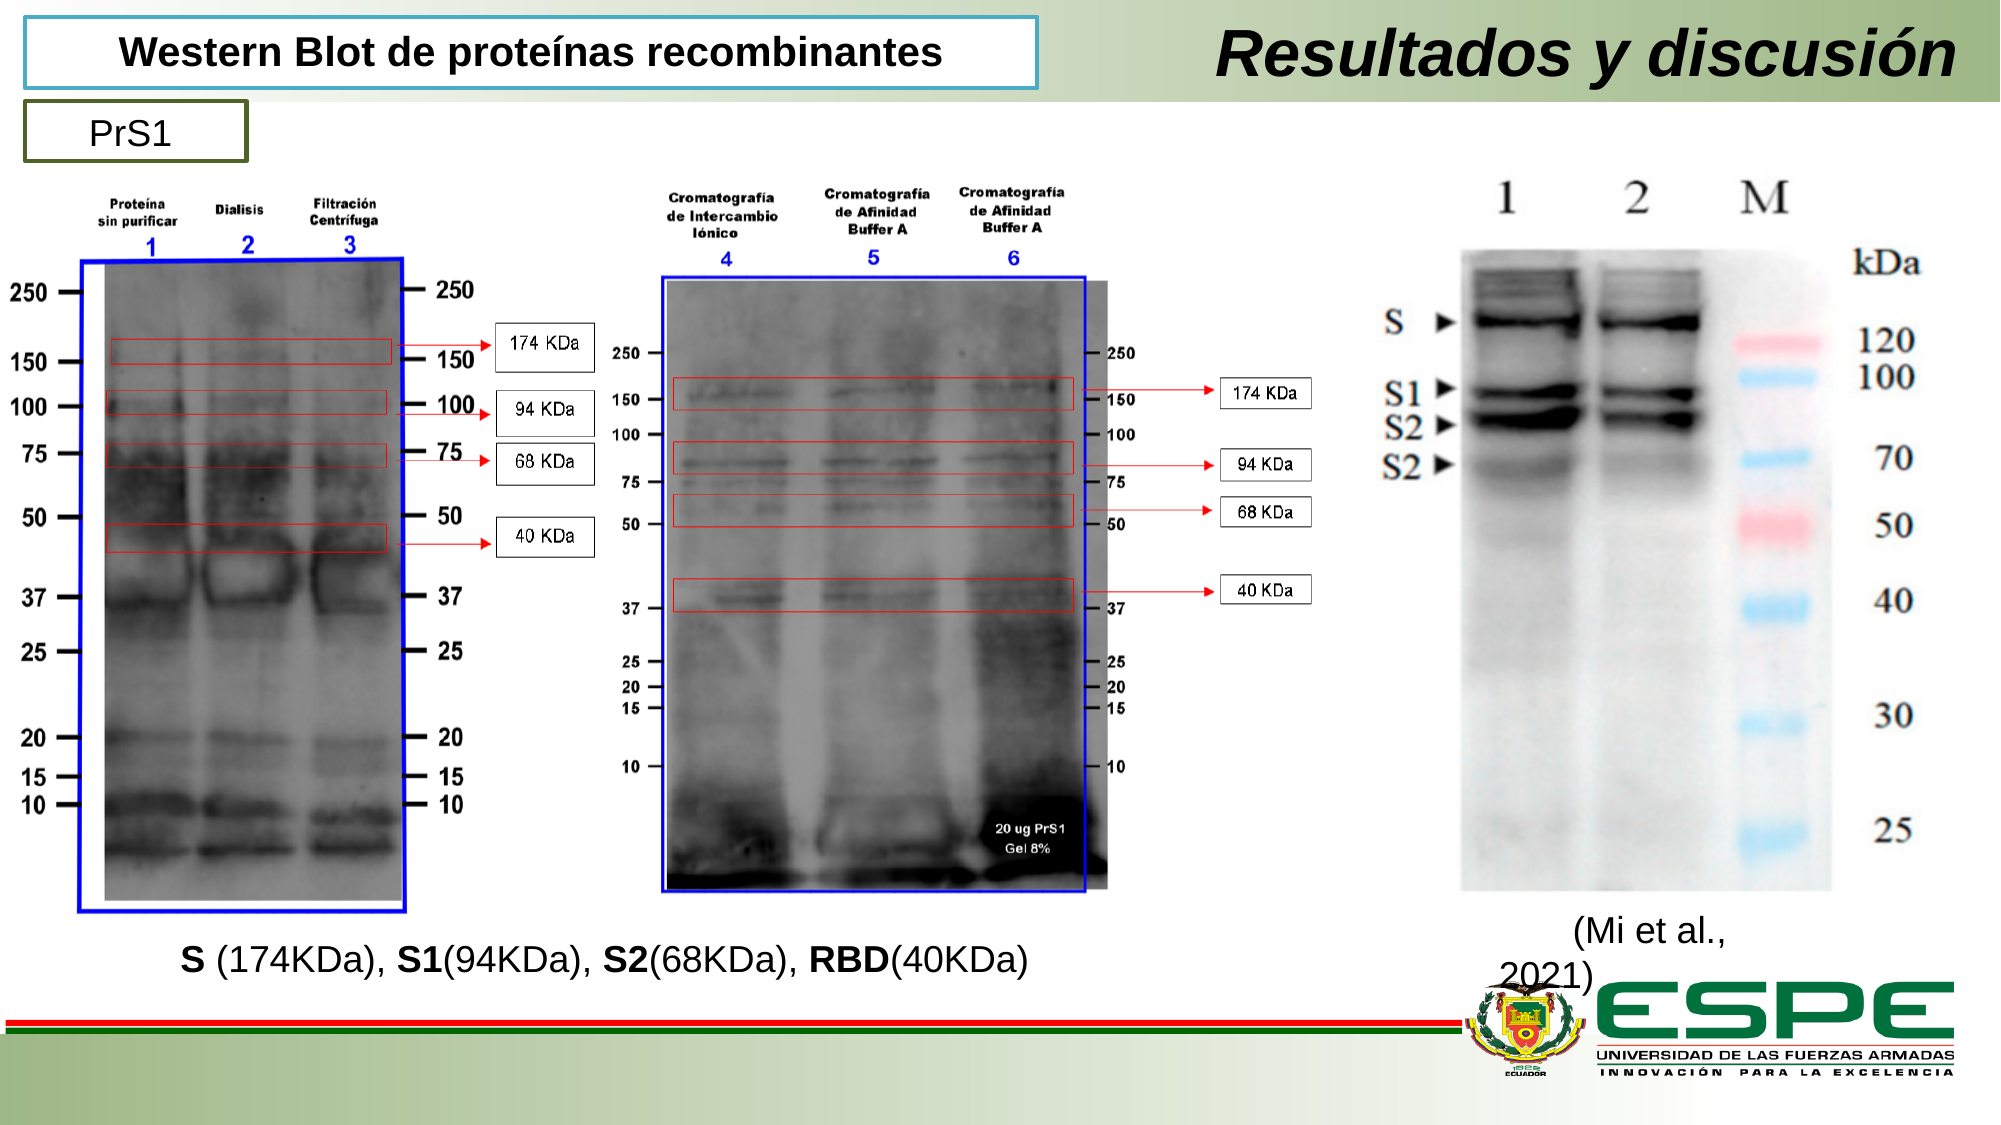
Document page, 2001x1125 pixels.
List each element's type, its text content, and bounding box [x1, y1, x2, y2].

picture [1465, 981, 1954, 1076]
text_box (Mi et al., 2021) [1484, 918, 1785, 959]
picture [603, 180, 1320, 910]
text_box PrS1 [23, 99, 249, 163]
text_box S (174KDa), S1(94KDa), S2(68KDa), RBD(40KDa) [165, 927, 1383, 988]
picture [1361, 161, 1958, 910]
picture [6, 189, 602, 933]
text_box Western Blot de proteínas recombinantes [23, 15, 1039, 90]
title Resultados y discusión [1145, 1, 1975, 84]
